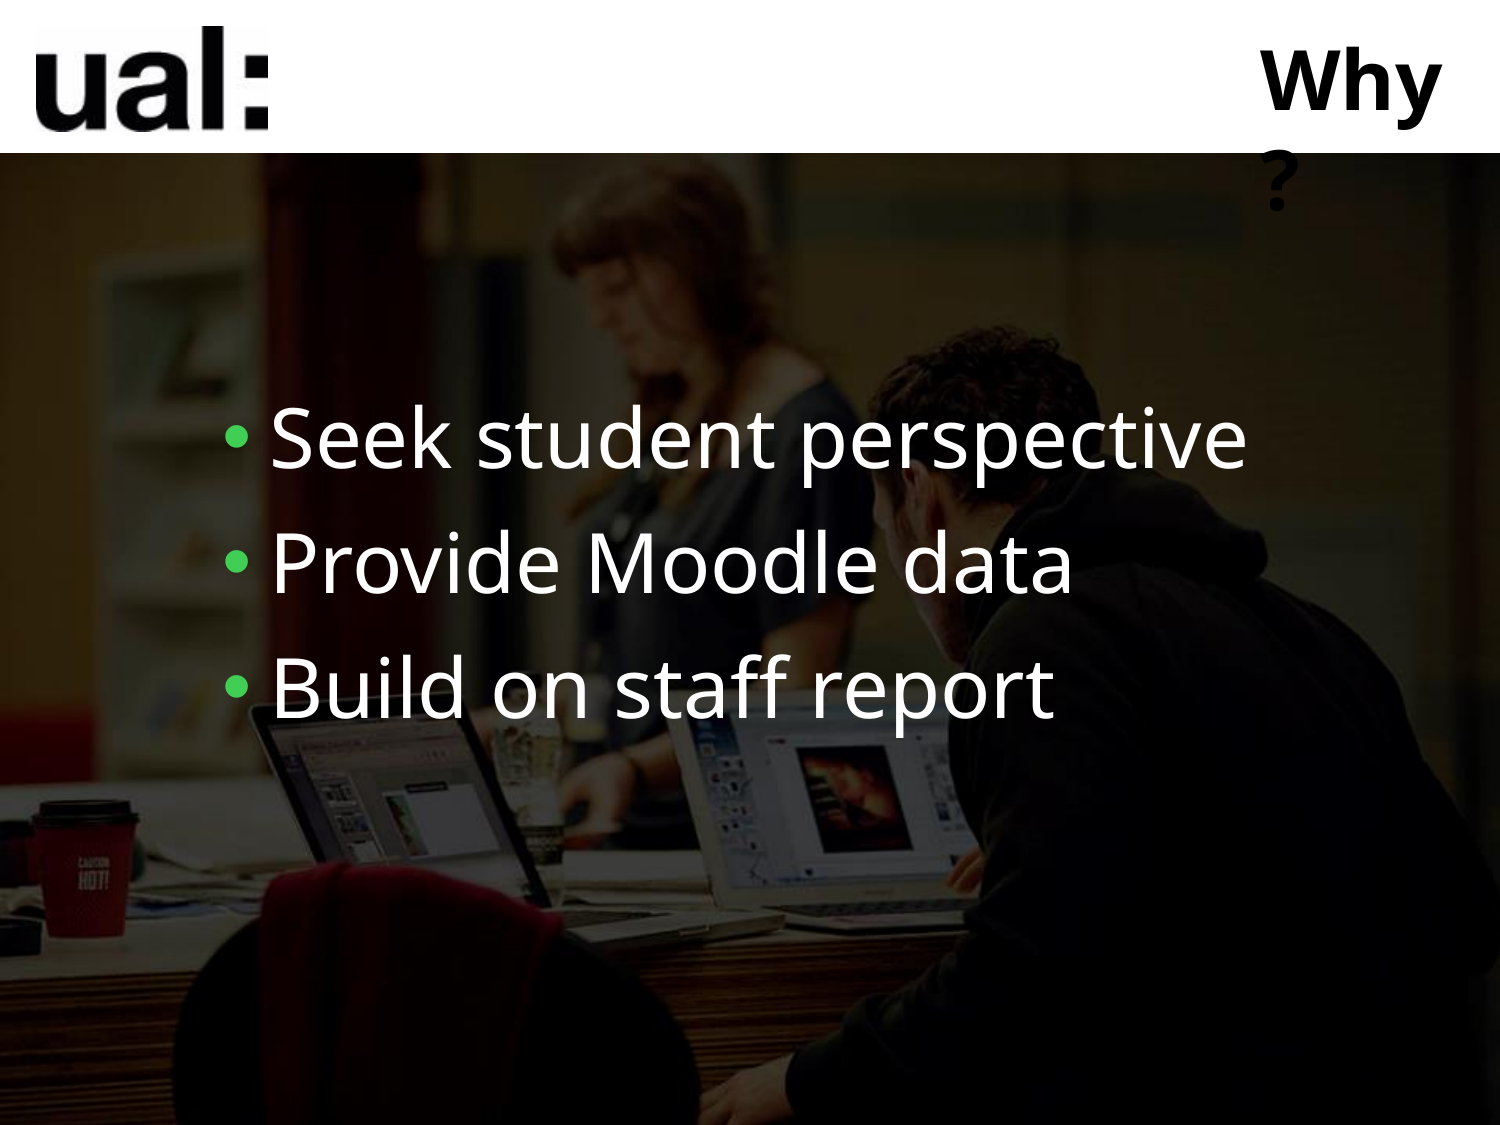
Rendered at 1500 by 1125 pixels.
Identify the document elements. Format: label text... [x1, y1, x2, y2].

text_box Why? [1245, 19, 1494, 235]
picture [36, 26, 268, 132]
text_box Seek student perspective Provide Moodle data Build on staff report [207, 378, 1293, 743]
picture [0, 153, 1500, 1125]
